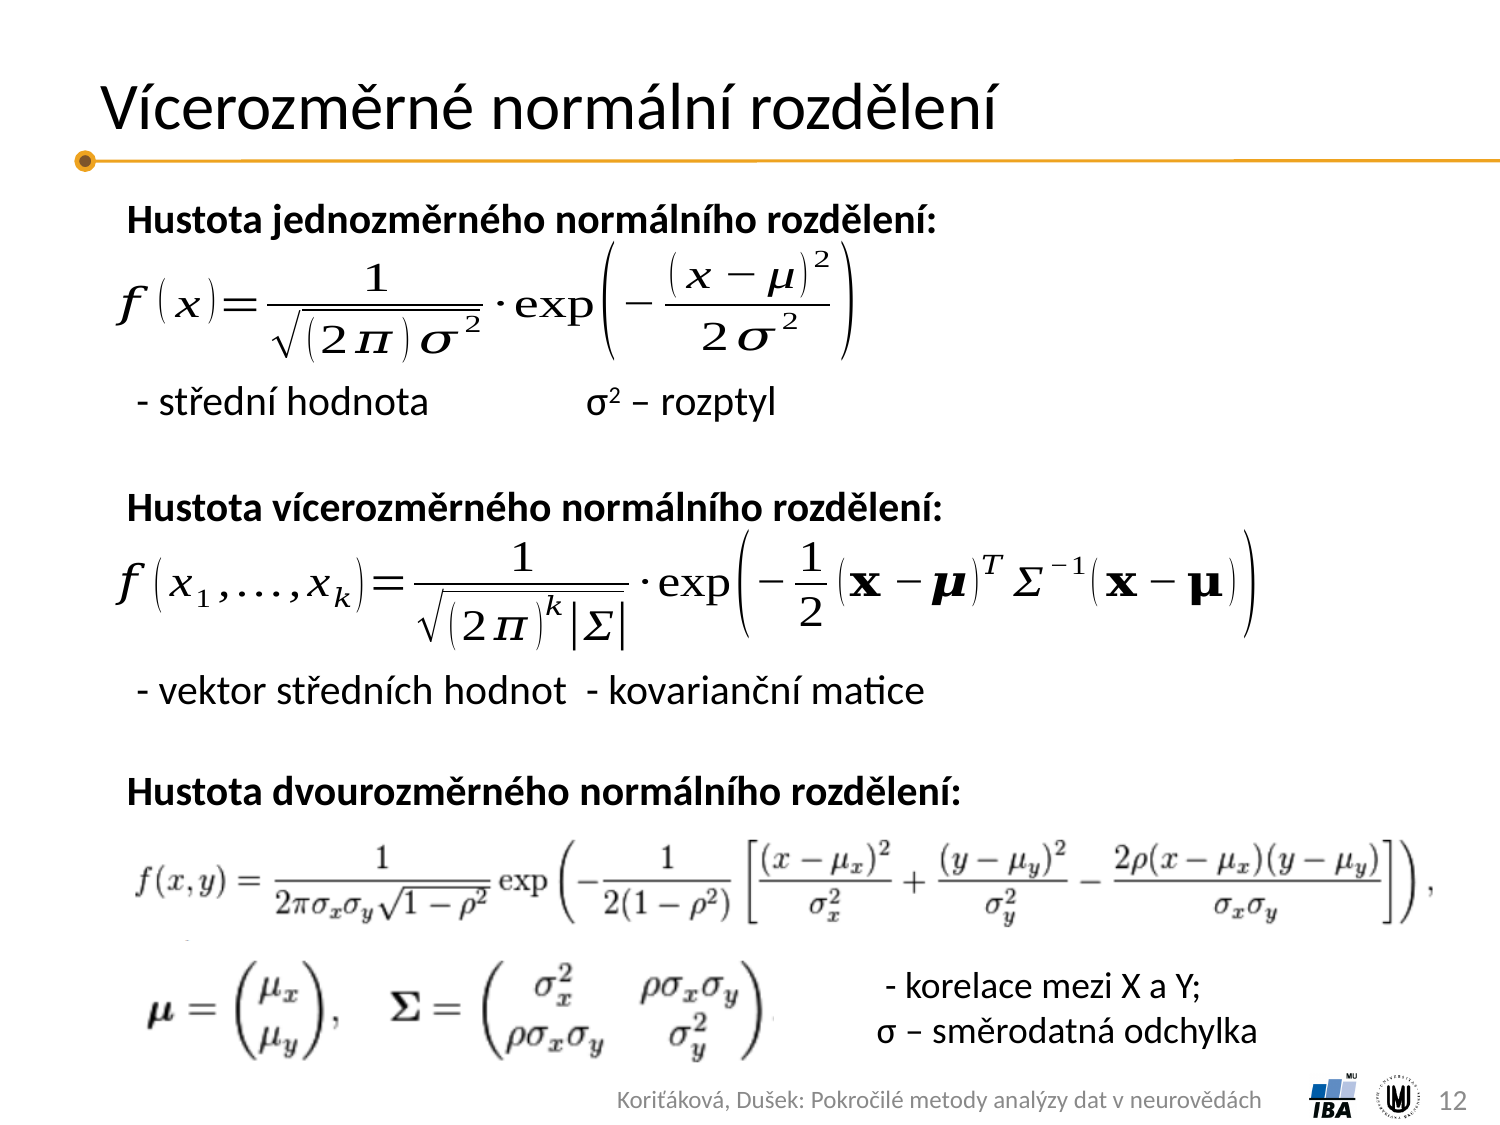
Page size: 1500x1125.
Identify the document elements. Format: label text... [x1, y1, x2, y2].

text_box Hustota jednozměrného normálního rozdělení: [112, 184, 1034, 250]
slide_number 12 [1132, 1072, 1483, 1125]
title Vícerozměrné normální rozdělení [85, 45, 1425, 161]
text_box Hustota vícerozměrného normálního rozdělení: [112, 472, 1034, 538]
picture [100, 831, 1453, 1083]
text_box Hustota dvourozměrného normálního rozdělení: [112, 756, 1034, 821]
